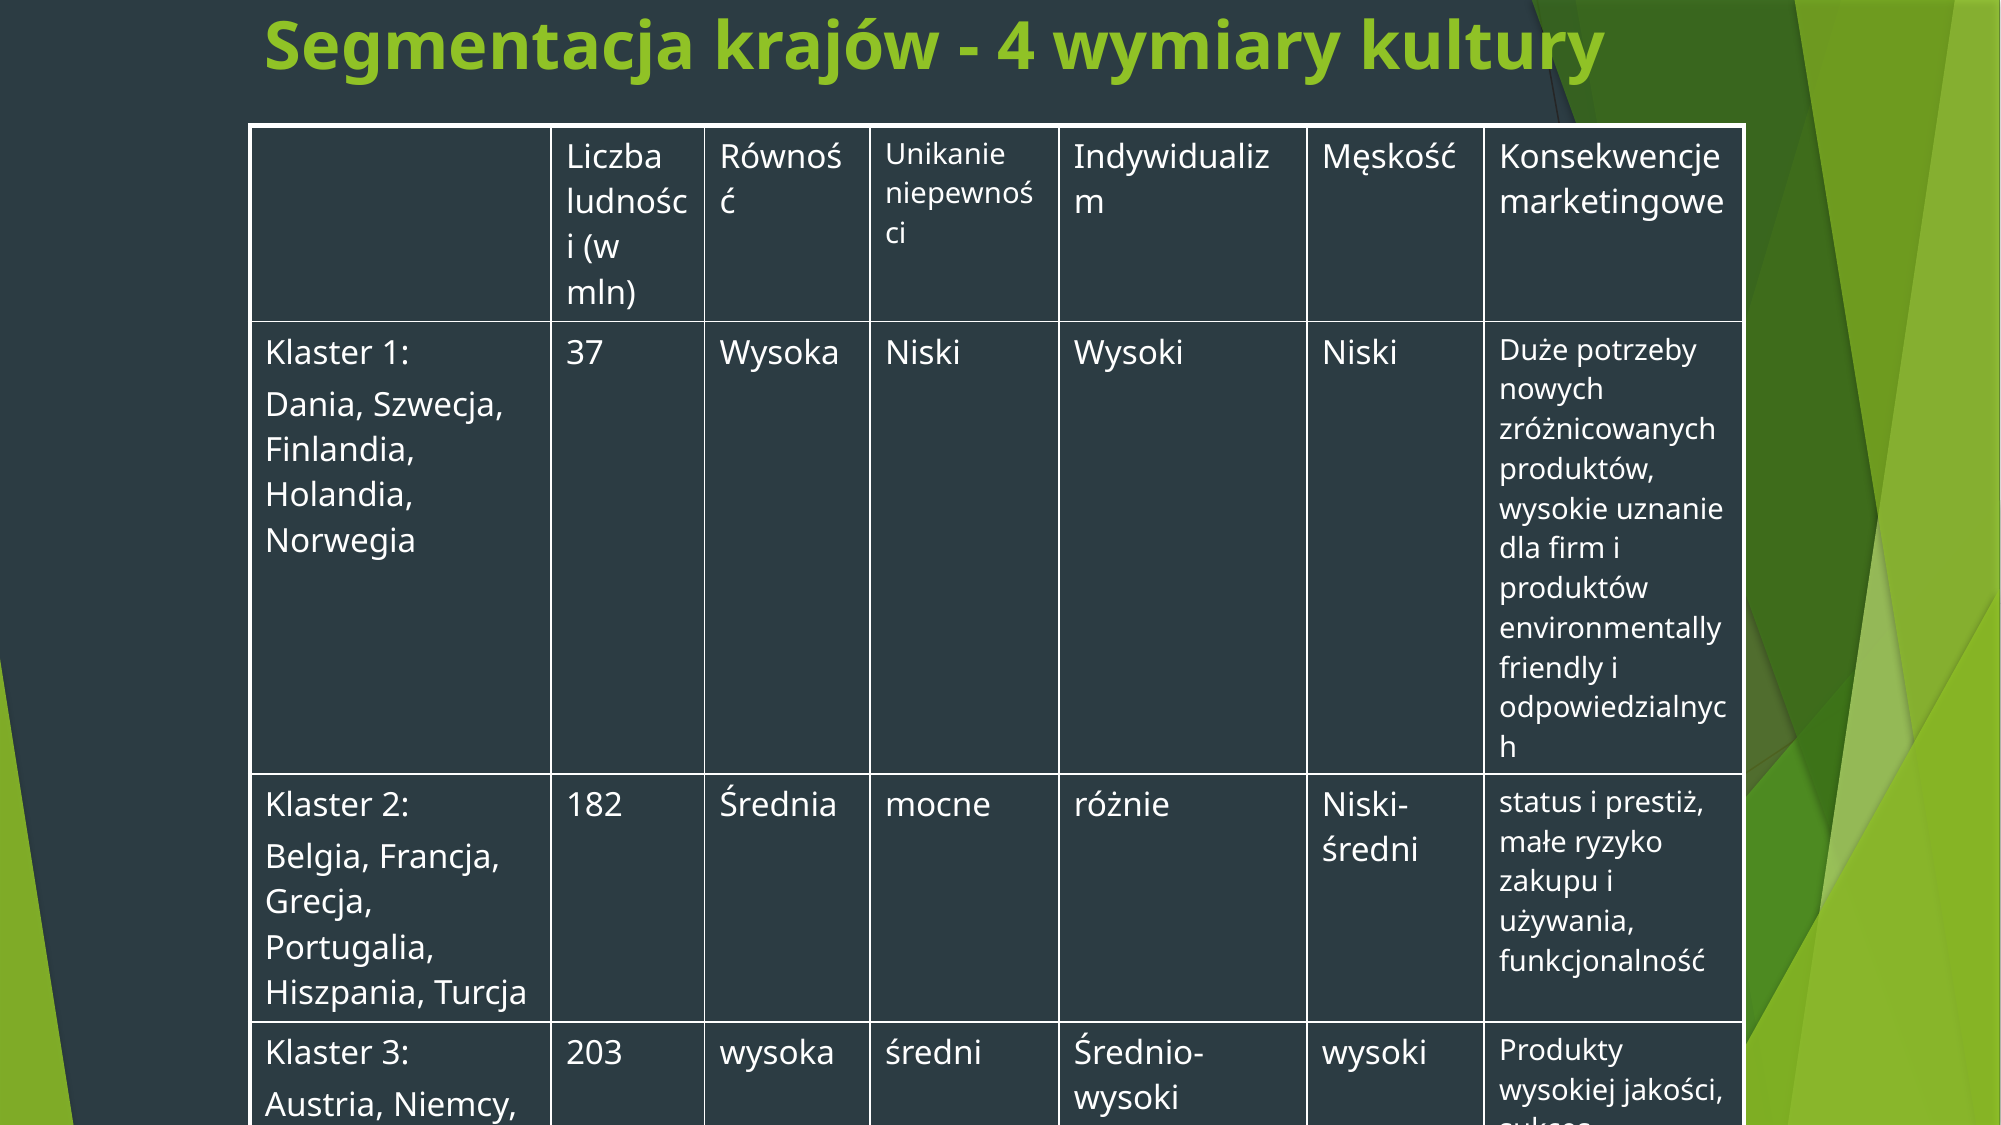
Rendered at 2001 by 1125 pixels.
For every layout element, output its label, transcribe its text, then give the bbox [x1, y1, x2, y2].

table_cell różnie [1060, 775, 1306, 1021]
table_cell wysoka [705, 1023, 869, 1125]
table_cell 37 [552, 322, 704, 773]
table_cell Produkty wysokiej jakości, sukces, potrzeba nowości, różnorodności, przyjemności, niechęć do ryzyka [1485, 1023, 1742, 1125]
table_cell Średnio-wysoki [1060, 1023, 1306, 1125]
table_cell Niski-średni [1308, 775, 1483, 1021]
table_header Indywidualizm [1060, 128, 1306, 321]
table_cell Klaster 1: Dania, Szwecja, Finlandia, Holandia, Norwegia [252, 322, 550, 773]
table_cell średni [871, 1023, 1058, 1125]
table_cell Duże potrzeby nowych zróżnicowanych produktów, wysokie uznanie dla firm i produktów environmentally friendly i odpowiedzialnych [1485, 322, 1742, 773]
table_cell status i prestiż, małe ryzyko zakupu i używania, funkcjonalność [1485, 775, 1742, 1021]
table_cell Klaster 2: Belgia, Francja, Grecja, Portugalia, Hiszpania, Turcja [252, 775, 550, 1021]
table_header [252, 128, 550, 321]
table_cell Niski [871, 322, 1058, 773]
title Segmentacja krajów - 4 wymiary kultury [249, 0, 1750, 114]
table_header Unikanie niepewności [871, 128, 1058, 321]
table_cell wysoki [1308, 1023, 1483, 1125]
table_header Konsekwencje marketingowe [1485, 128, 1742, 321]
table_cell Wysoki [1060, 322, 1306, 773]
table_header Równość [705, 128, 869, 321]
table_cell Wysoka [705, 322, 869, 773]
table_header Męskość [1308, 128, 1483, 321]
table_cell Klaster 3: Austria, Niemcy, Szwajcaria, Włochy, Wielka Brytania, Irlandia [252, 1023, 550, 1125]
table_cell 182 [552, 775, 704, 1021]
table_header Liczba ludności (w mln) [552, 128, 704, 321]
table_cell mocne [871, 775, 1058, 1021]
table_cell Niski [1308, 322, 1483, 773]
table_cell Średnia [705, 775, 869, 1021]
table_cell 203 [552, 1023, 704, 1125]
